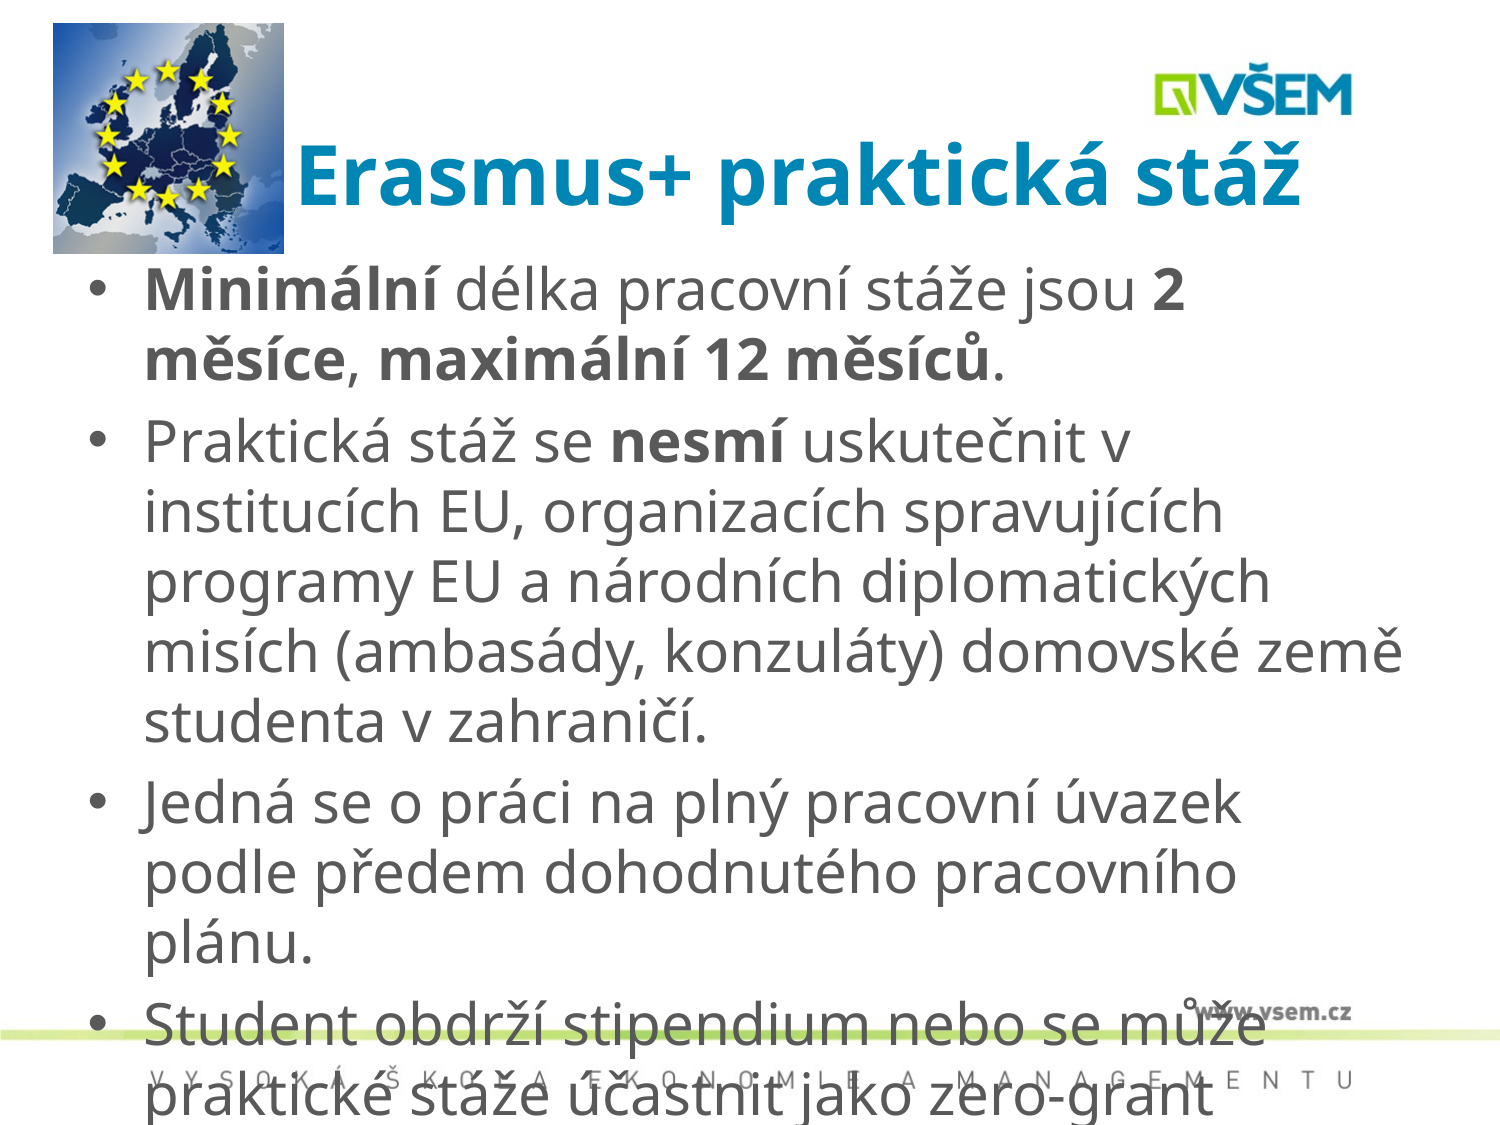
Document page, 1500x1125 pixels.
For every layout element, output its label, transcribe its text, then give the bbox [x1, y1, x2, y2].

picture [0, 0, 1500, 1125]
list Minimální délka pracovní stáže jsou 2 měsíce, maximální 12 měsíců. Praktická stáž se nesmí uskutečnit v institucích EU, organizacích spravujících programy EU a národních diplomatických misích (ambasády, konzuláty) domovské země studenta v zahraničí. Jedná se o práci na plný pracovní úvazek podle předem dohodnutého pracovního plánu. Student obdrží stipendium nebo se může praktické stáže účastnit jako zero-grant student. [72, 244, 1423, 988]
title Erasmus+ praktická stáž [287, 78, 1474, 266]
